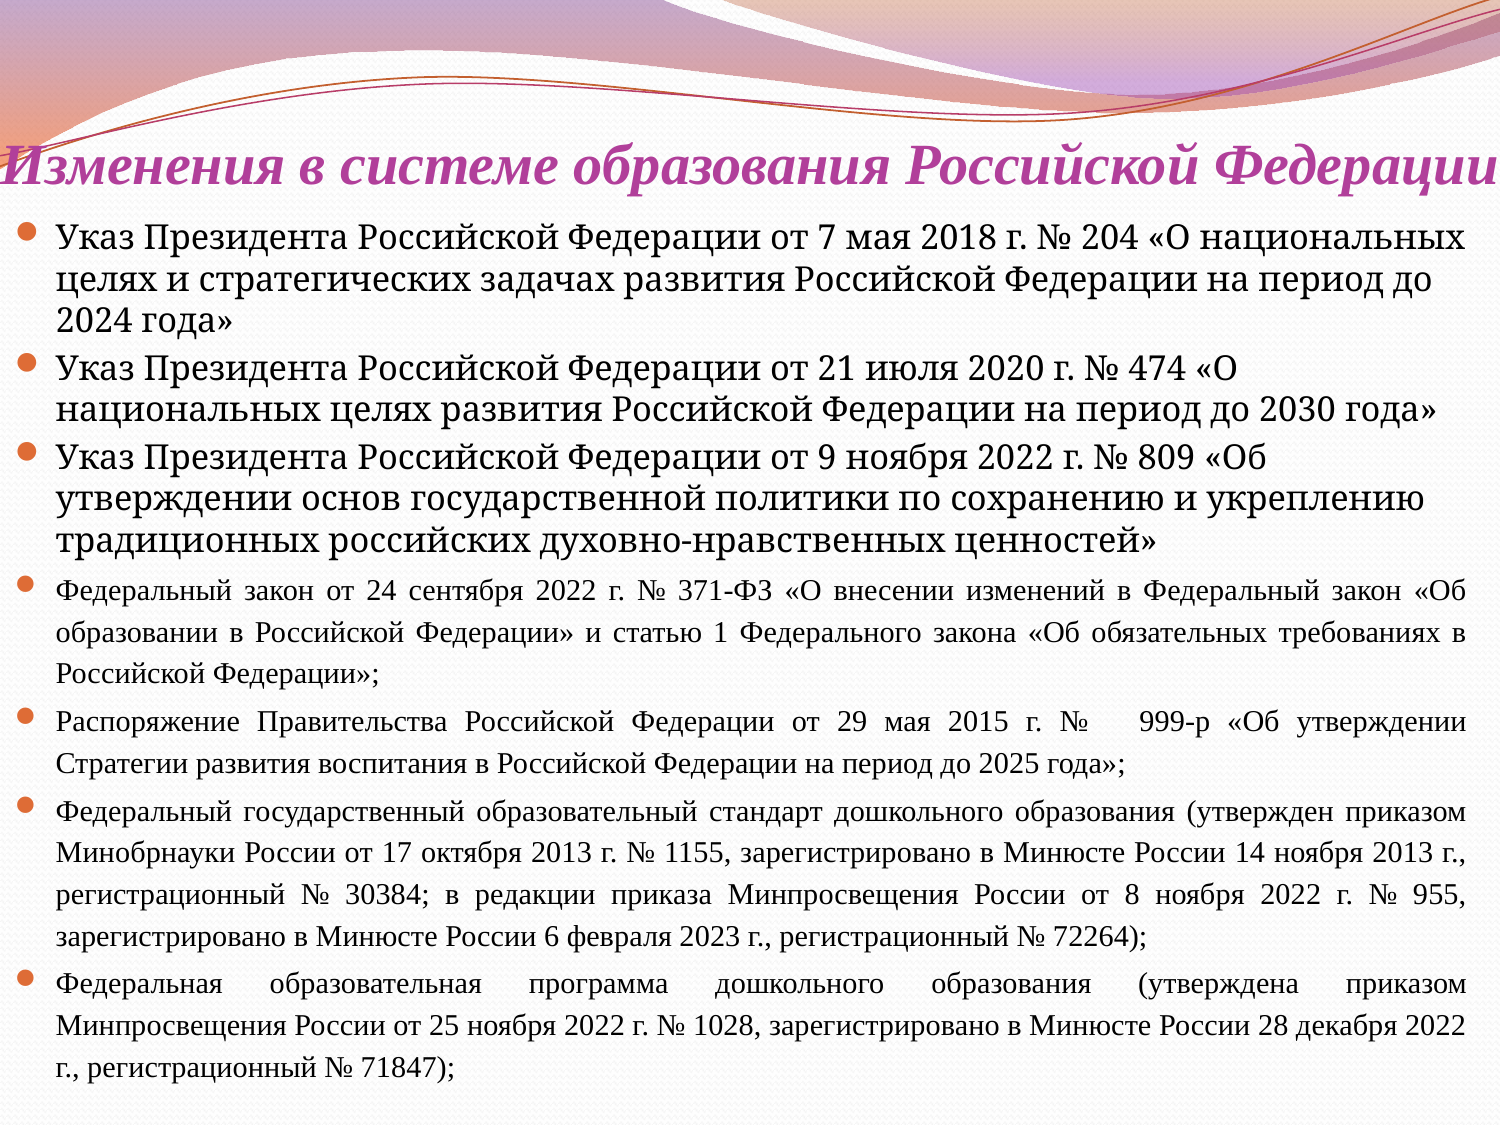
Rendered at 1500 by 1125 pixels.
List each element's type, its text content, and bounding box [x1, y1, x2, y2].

list Указ Президента Российской Федерации от 7 мая 2018 г. № 204 «О национальных целях и стратегических задачах развития Российской Федерации на период до 2024 года» Указ Президента Российской Федерации от 21 июля 2020 г. № 474 «О национальных целях развития Российской Федерации на период до 2030 года» Указ Президента Российской Федерации от 9 ноября 2022 г. № 809 «Об утверждении основ государственной политики по сохранению и укреплению традиционных российских духовно-нравственных ценностей» Федеральный закон от 24 сентября 2022 г. № 371-ФЗ «О внесении изменений в Федеральный закон «Об образовании в Российской Федерации» и статью 1 Федерального закона «Об обязательных требованиях в Российской Федерации»; Распоряжение Правительства Российской Федерации от 29 мая 2015 г. № 999-р «Об утверждении Стратегии развития воспитания в Российской Федерации на период до 2025 года»; Федеральный государственный образовательный стандарт дошкольного образования (утвержден приказом Минобрнауки России от 17 октября 2013 г. № 1155, зарегистрировано в Минюсте России 14 ноября 2013 г., регистрационный № 30384; в редакции приказа Минпросвещения России от 8 ноября 2022 г. № 955, зарегистрировано в Минюсте России 6 февраля 2023 г., регистрационный № 72264); Федеральная образовательная программа дошкольного образования (утверждена приказом Минпросвещения России от 25 ноября 2022 г. № 1028, зарегистрировано в Минюсте России 28 декабря 2022 г., регистрационный № 71847); [0, 208, 1483, 1106]
title Изменения в системе образования Российской Федерации [0, 54, 1500, 197]
